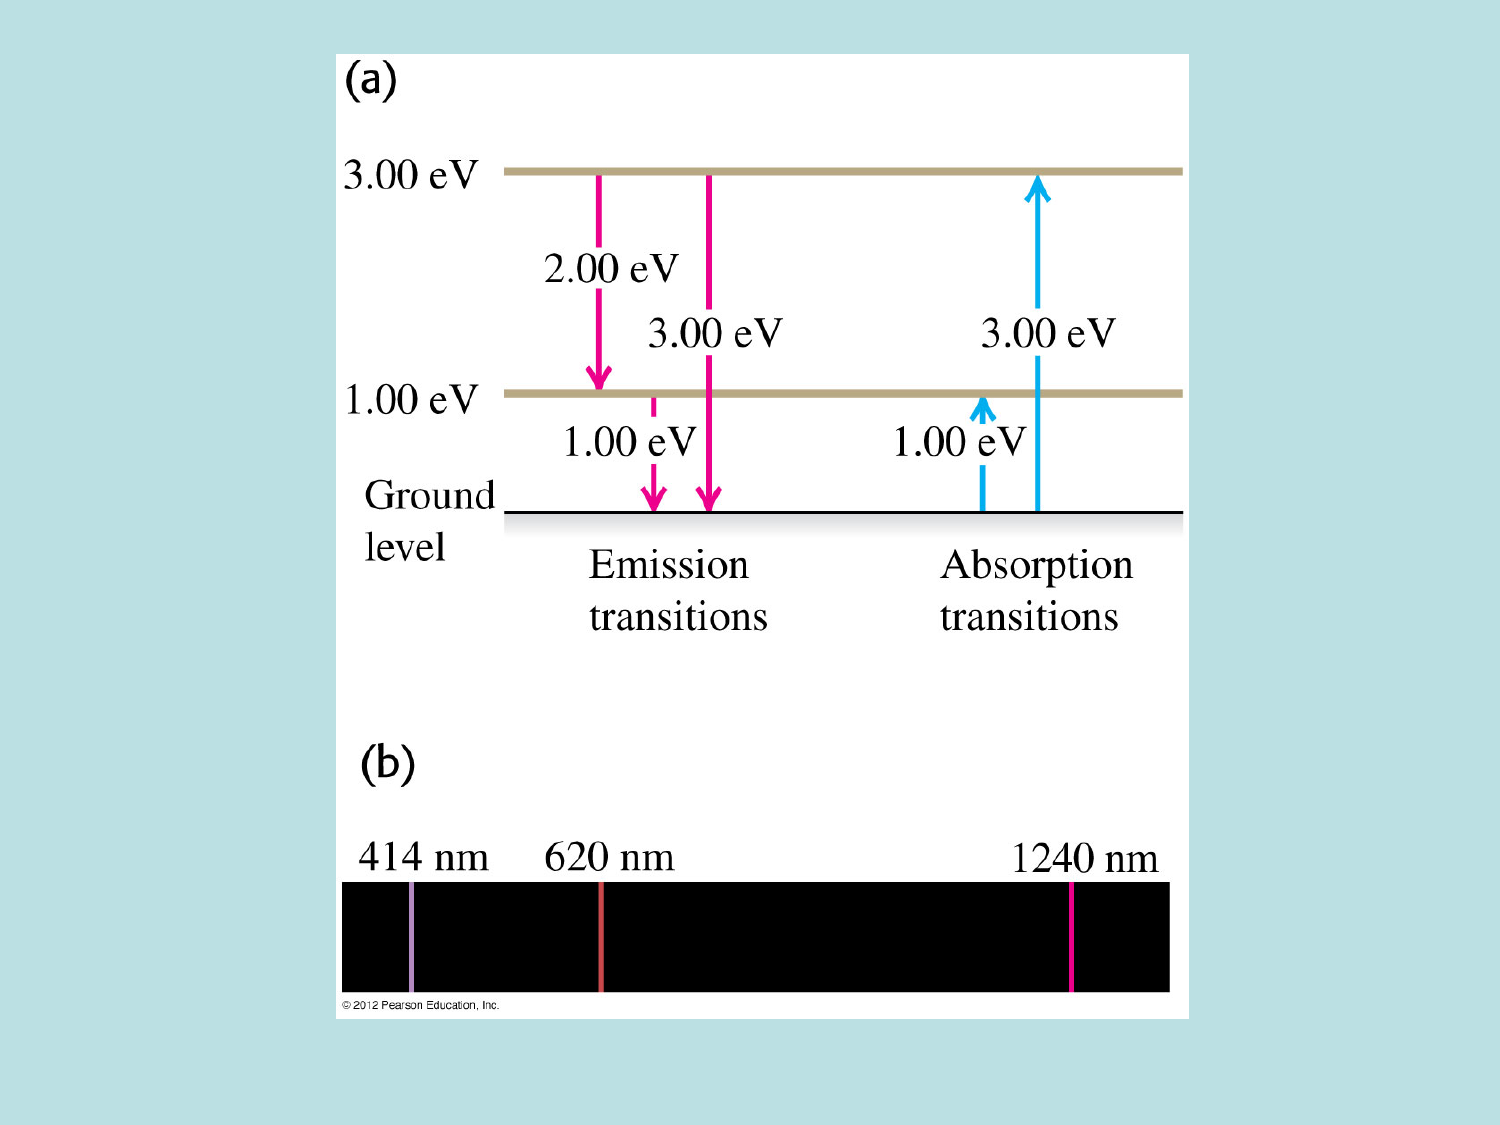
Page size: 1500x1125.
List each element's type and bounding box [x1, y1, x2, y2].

picture [336, 54, 1190, 1019]
